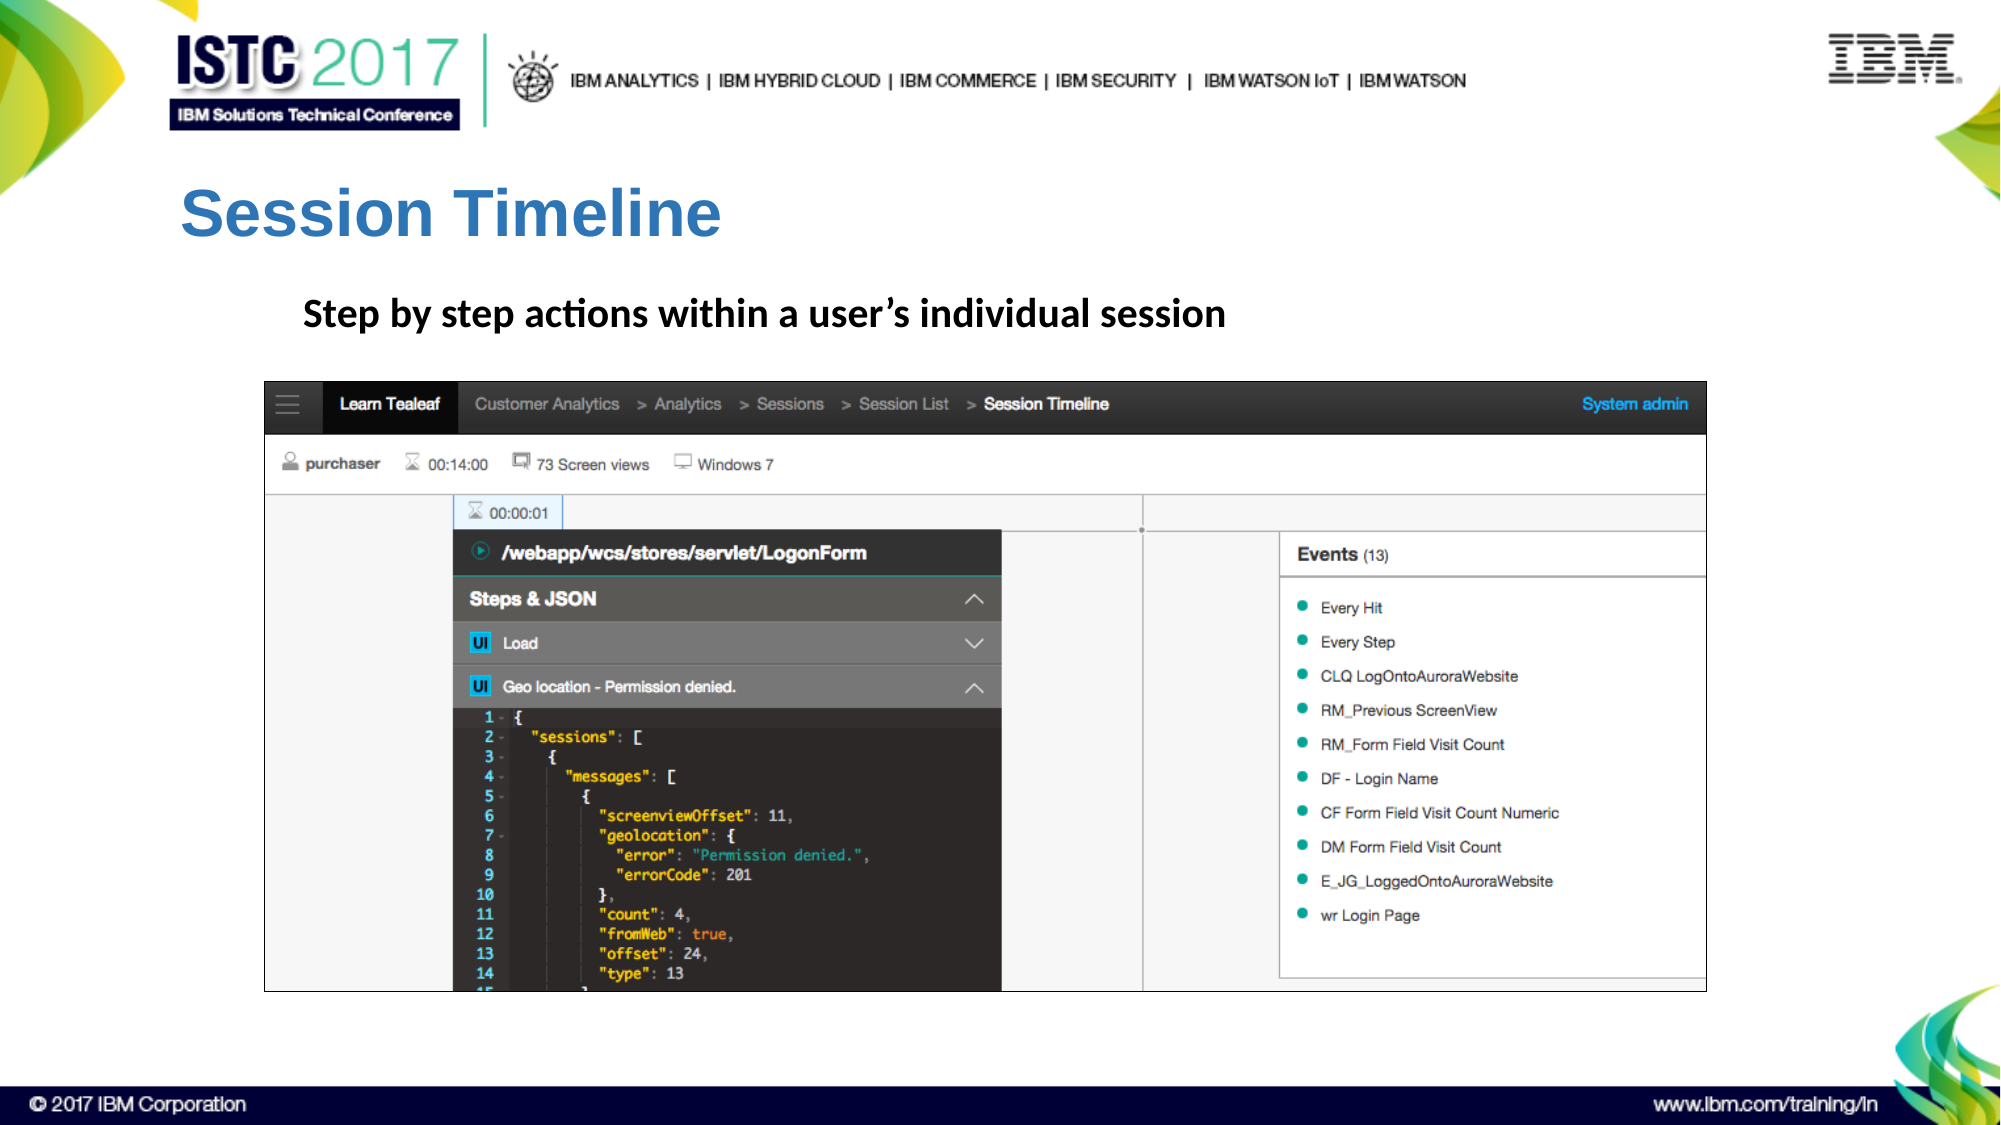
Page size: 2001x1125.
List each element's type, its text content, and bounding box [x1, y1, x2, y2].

text_box Step by step actions within a user’s individual session [288, 278, 1561, 381]
title Session Timeline [165, 151, 1852, 279]
picture [0, 0, 2001, 1125]
